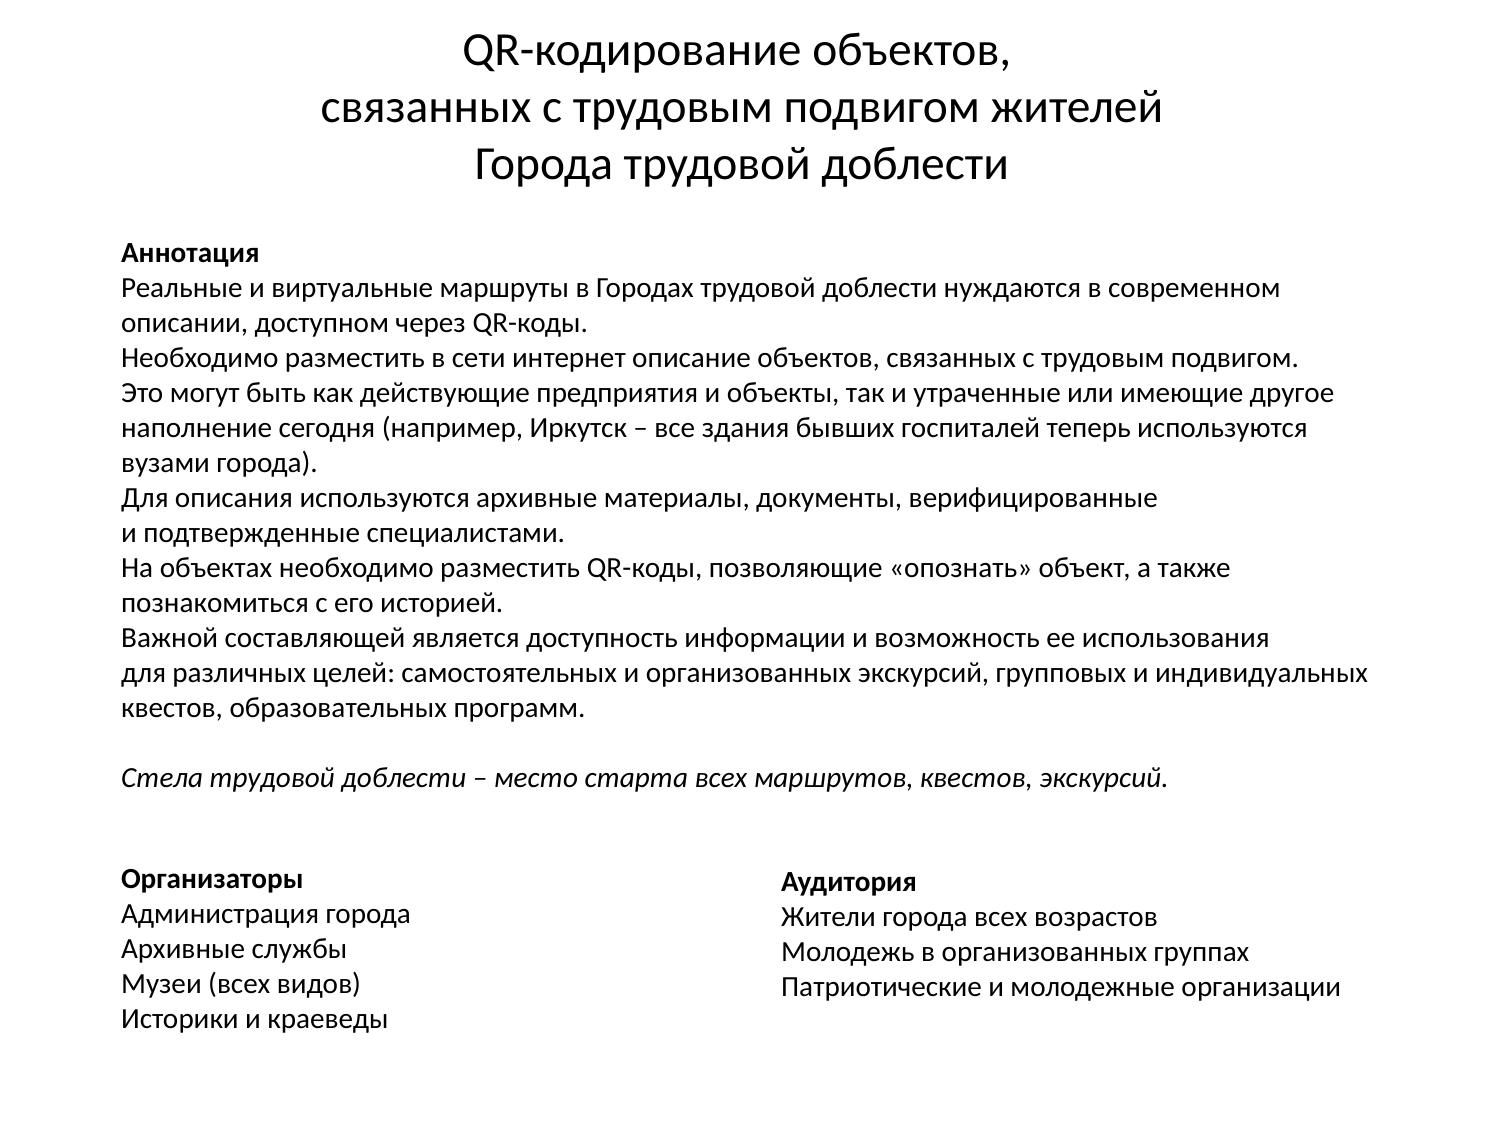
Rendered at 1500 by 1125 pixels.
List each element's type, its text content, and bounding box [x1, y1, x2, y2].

text_box Аннотация Реальные и виртуальные маршруты в Городах трудовой доблести нуждаются в современном описании, доступном через QR-коды. Необходимо разместить в сети интернет описание объектов, связанных с трудовым подвигом. Это могут быть как действующие предприятия и объекты, так и утраченные или имеющие другое наполнение сегодня (например, Иркутск – все здания бывших госпиталей теперь используются вузами города). Для описания используются архивные материалы, документы, верифицированные и подтвержденные специалистами. На объектах необходимо разместить QR-коды, позволяющие «опознать» объект, а также познакомиться с его историей. Важной составляющей является доступность информации и возможность ее использования для различных целей: самостоятельных и организованных экскурсий, групповых и индивидуальных квестов, образовательных программ. Стела трудовой доблести – место старта всех маршрутов, квестов, экскурсий. [106, 226, 1394, 801]
text_box Аудитория Жители города всех возрастов Молодежь в организованных группах Патриотические и молодежные организации [766, 854, 1403, 1045]
text_box Организаторы Администрация города Архивные службы Музеи (всех видов) Историки и краеведы [106, 851, 767, 1042]
title QR-кодирование объектов, связанных с трудовым подвигом жителей Города трудовой доблести [67, 10, 1418, 198]
